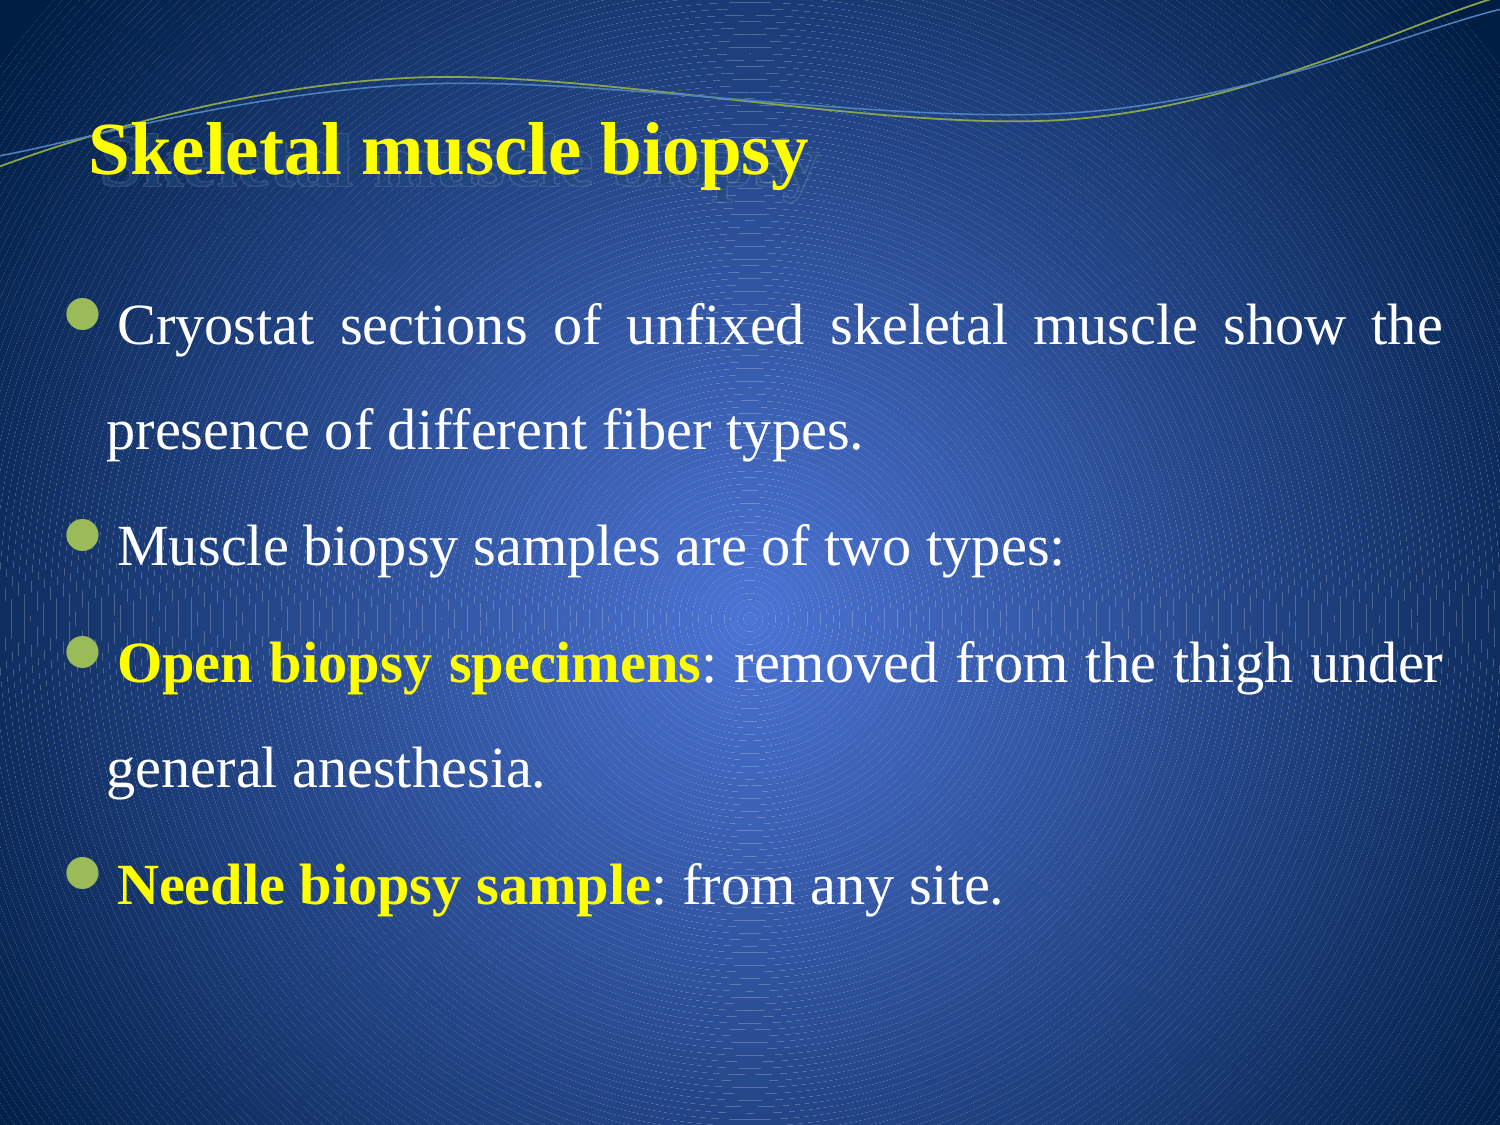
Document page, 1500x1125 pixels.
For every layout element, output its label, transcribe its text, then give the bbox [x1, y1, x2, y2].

title Skeletal muscle biopsy [88, 77, 1439, 190]
list Cryostat sections of unfixed skeletal muscle show the presence of different fiber types. Muscle biopsy samples are of two types: Open biopsy specimens: removed from the thigh under general anesthesia. Needle biopsy sample: from any site. [46, 243, 1460, 1067]
